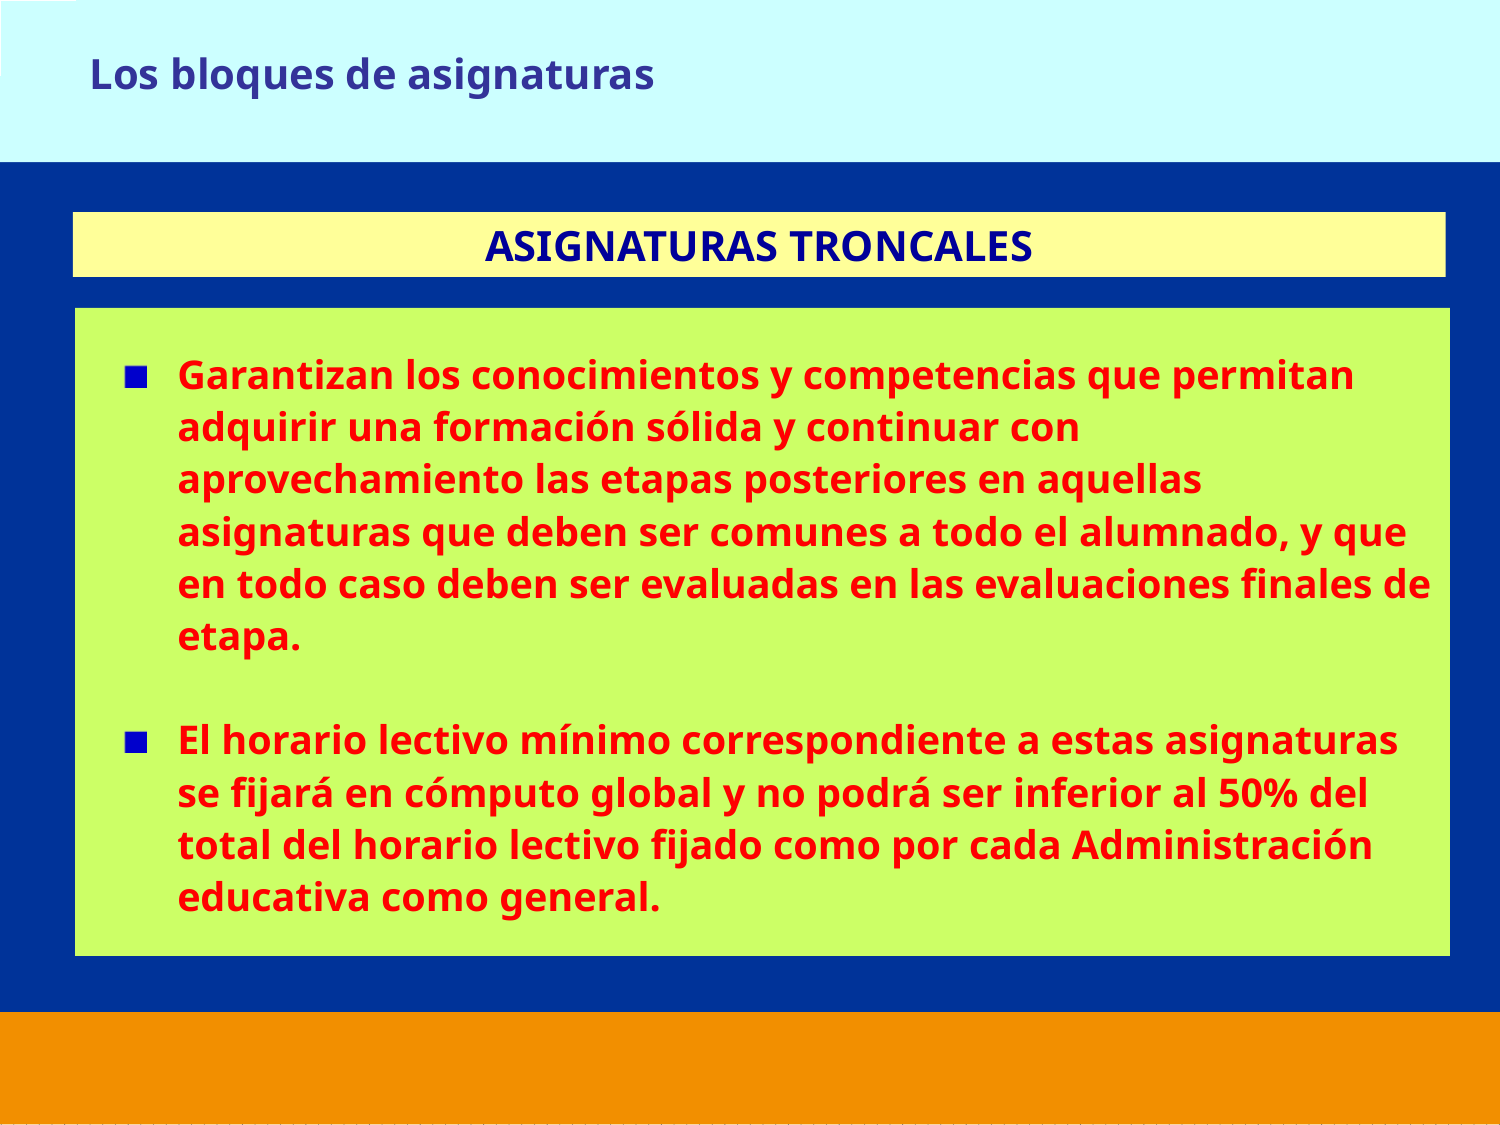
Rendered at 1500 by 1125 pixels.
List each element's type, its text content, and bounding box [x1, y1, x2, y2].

text_box Garantizan los conocimientos y competencias que permitan adquirir una formación sólida y continuar con aprovechamiento las etapas posteriores en aquellas asignaturas que deben ser comunes a todo el alumnado, y que en todo caso deben ser evaluadas en las evaluaciones finales de etapa. El horario lectivo mínimo correspondiente a estas asignaturas se fijará en cómputo global y no podrá ser inferior al 50% del total del horario lectivo fijado como por cada Administración educativa como general. [75, 307, 1450, 956]
text_box [0, 1012, 1500, 1125]
title [0, 163, 1500, 1012]
picture [118, 359, 147, 388]
text_box Los bloques de asignaturas [0, 0, 1500, 163]
text_box ASIGNATURAS TRONCALES [72, 212, 1446, 277]
picture [118, 725, 147, 753]
